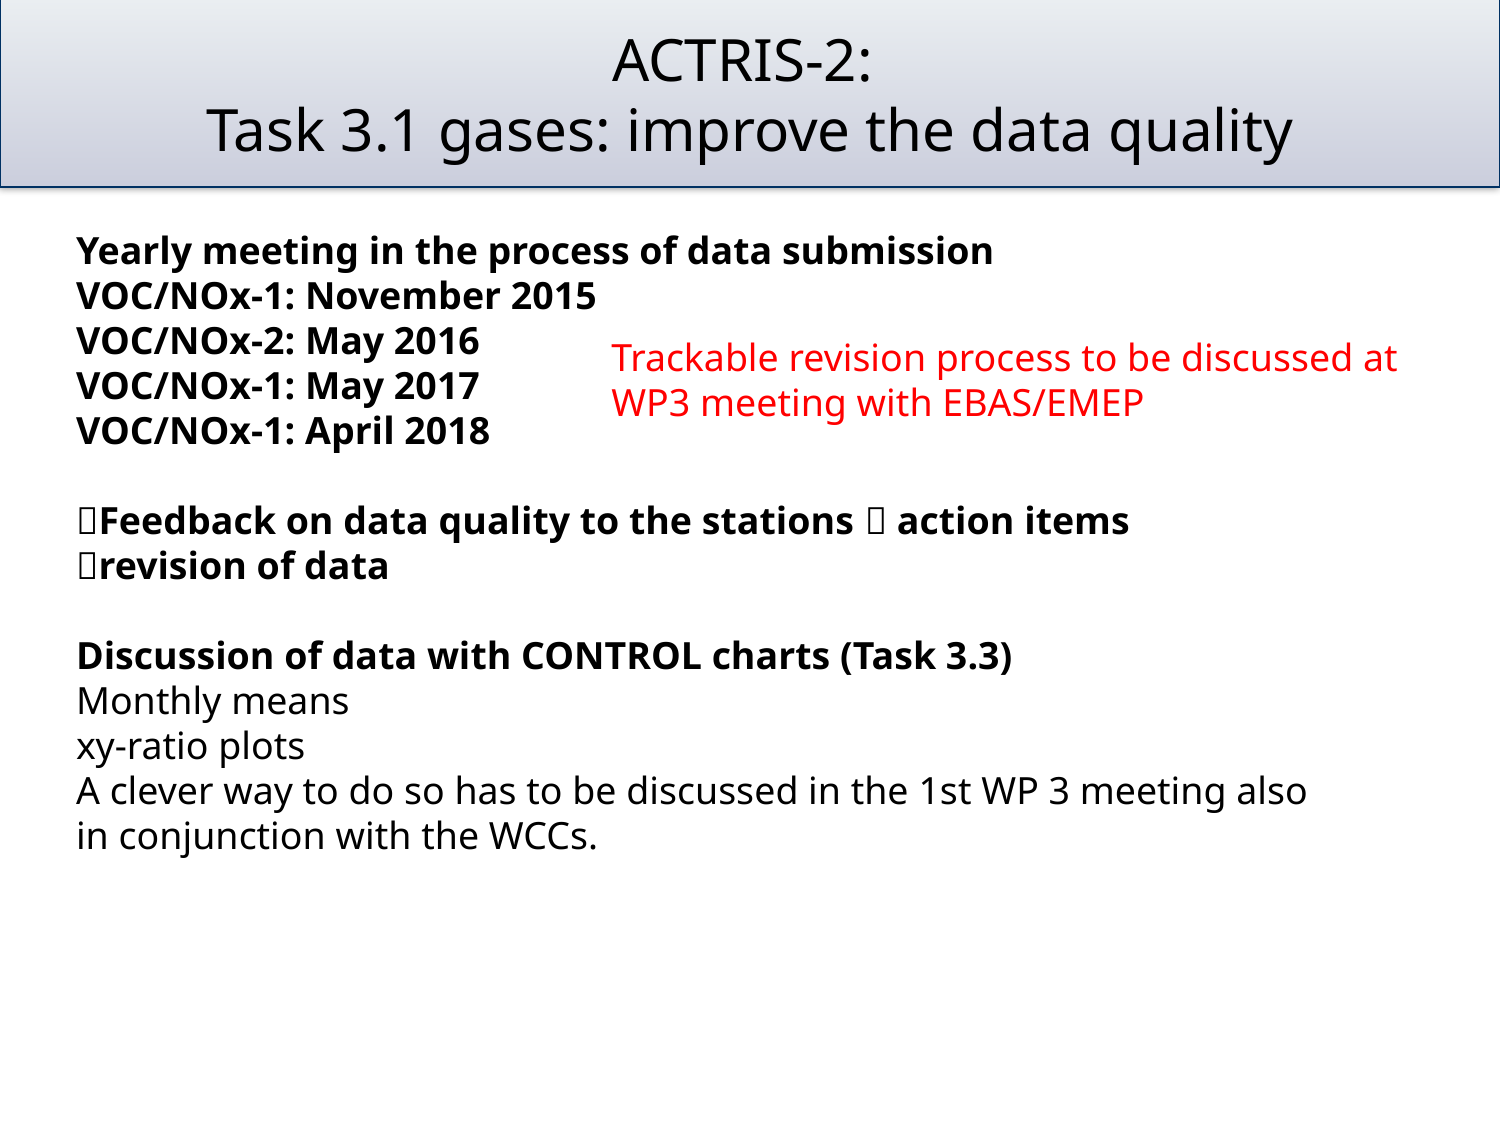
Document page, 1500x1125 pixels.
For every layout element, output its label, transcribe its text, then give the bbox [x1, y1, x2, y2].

text_box Trackable revision process to be discussed at WP3 meeting with EBAS/EMEP [596, 326, 1420, 431]
title ACTRIS-2: Task 3.1 gases: improve the data quality [0, 0, 1500, 188]
text_box Yearly meeting in the process of data submission VOC/NOx-1: November 2015 VOC/NOx-2: May 2016 VOC/NOx-1: May 2017 VOC/NOx-1: April 2018 Feedback on data quality to the stations  action items revision of data Discussion of data with CONTROL charts (Task 3.3) Monthly means xy-ratio plots A clever way to do so has to be discussed in the 1st WP 3 meeting also in conjunction with the WCCs. [61, 219, 1334, 865]
